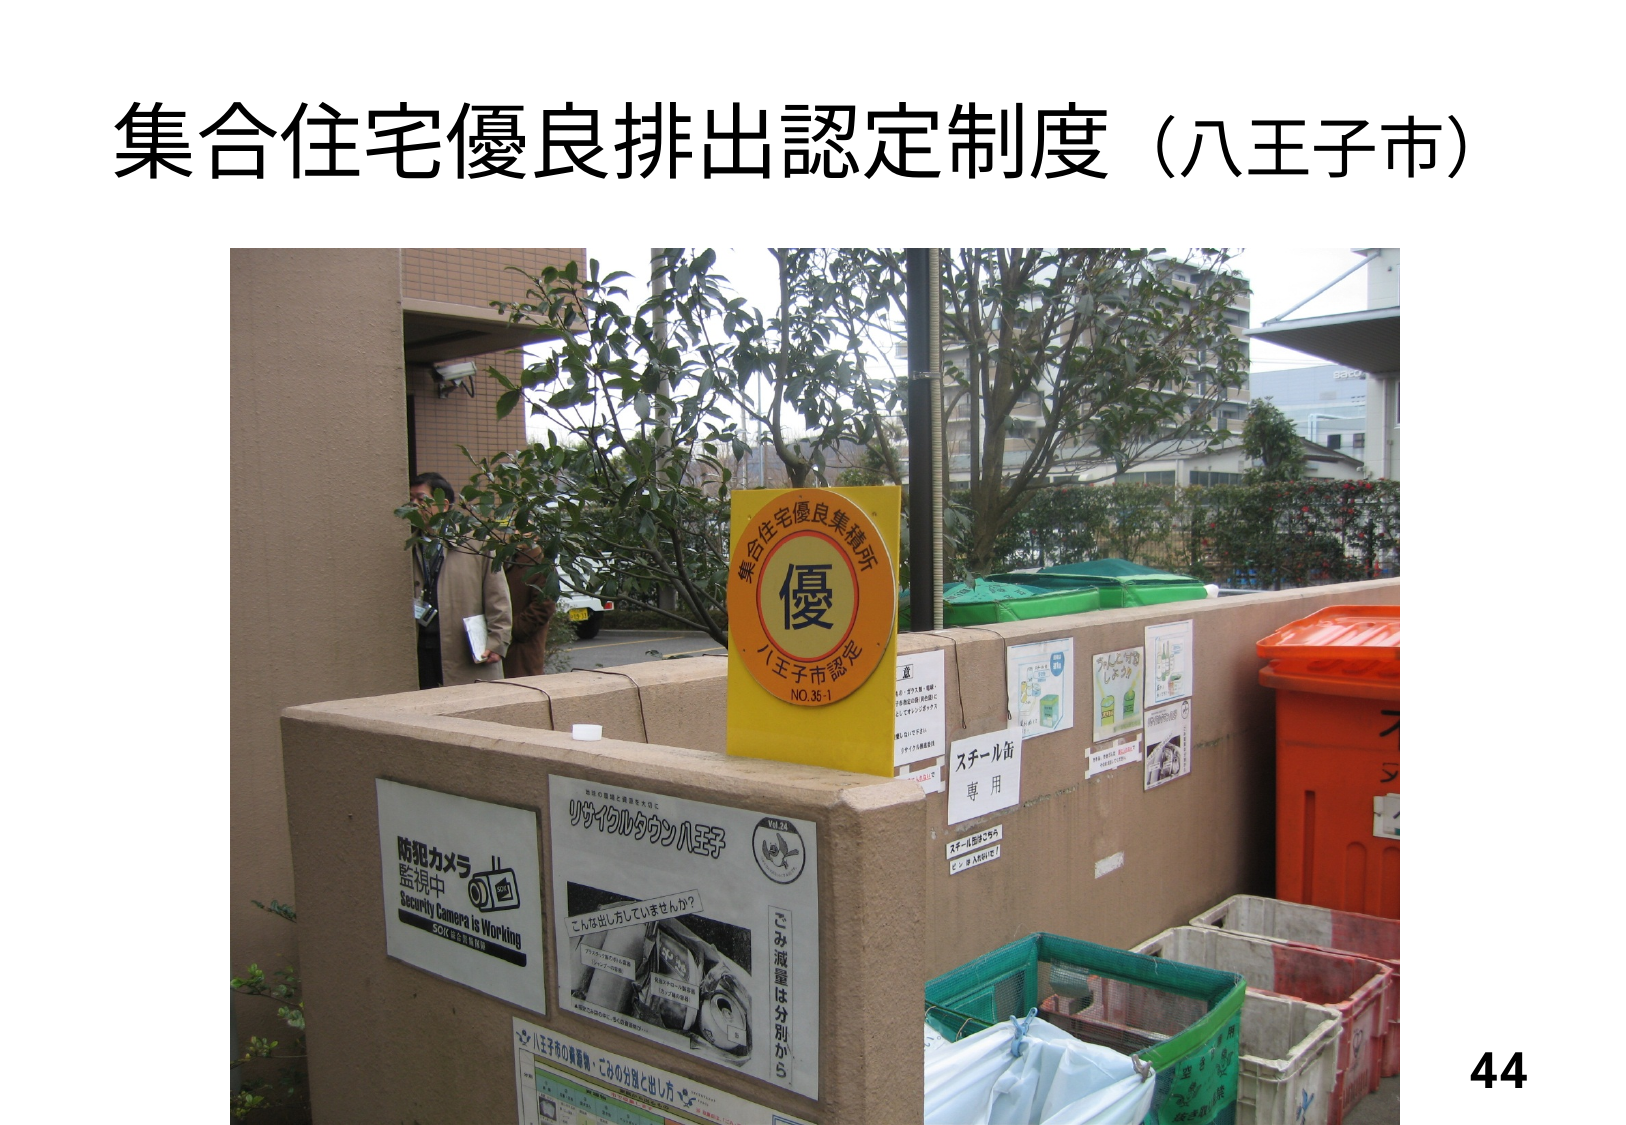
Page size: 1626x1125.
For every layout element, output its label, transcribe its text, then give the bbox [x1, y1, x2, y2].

picture [230, 247, 1401, 1125]
title 集合住宅優良排出認定制度（八王子市） [81, 45, 1544, 233]
slide_number 43 [1404, 1042, 1544, 1103]
